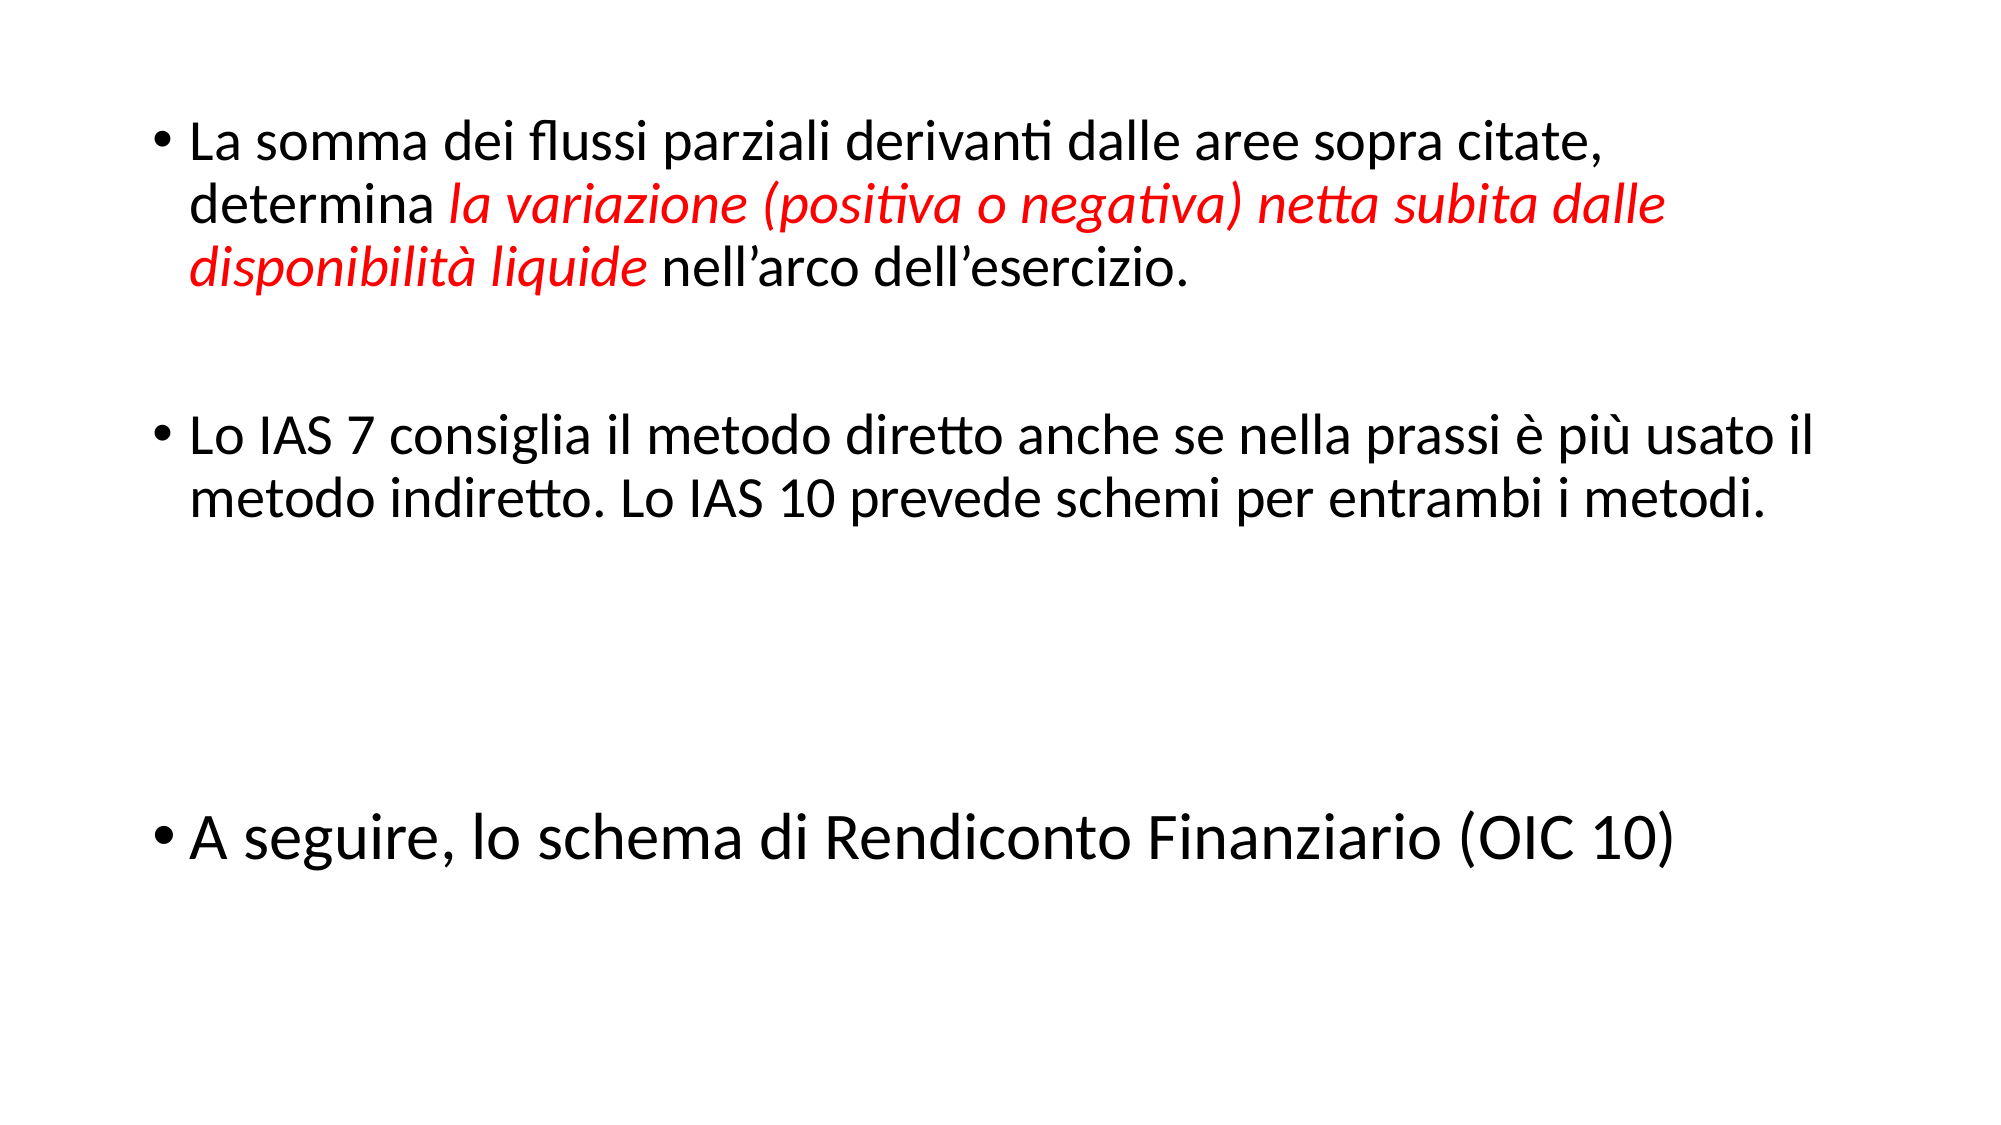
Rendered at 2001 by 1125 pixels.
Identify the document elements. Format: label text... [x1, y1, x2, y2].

list La somma dei flussi parziali derivanti dalle aree sopra citate, determina la variazione (positiva o negativa) netta subita dalle disponibilità liquide nell’arco dell’esercizio. Lo IAS 7 consiglia il metodo diretto anche se nella prassi è più usato il metodo indiretto. Lo IAS 10 prevede schemi per entrambi i metodi. A seguire, lo schema di Rendiconto Finanziario (OIC 10) [137, 102, 1863, 1014]
